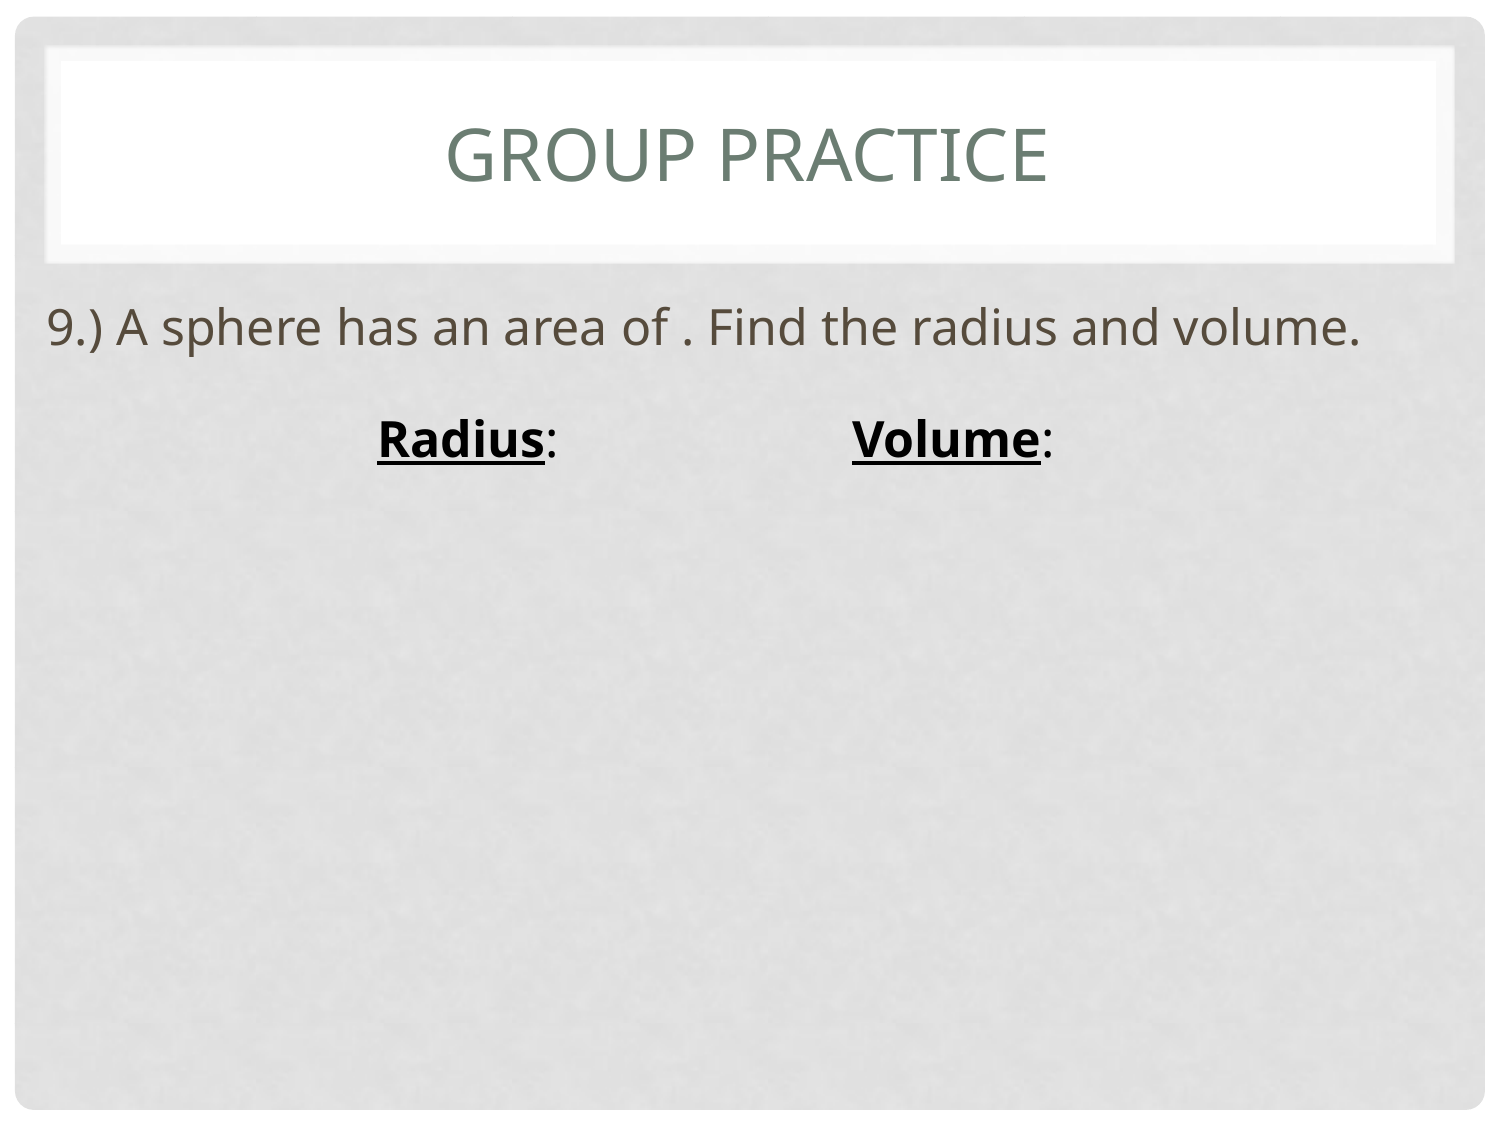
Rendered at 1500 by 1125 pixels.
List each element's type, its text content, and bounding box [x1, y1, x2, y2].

title Group Practice [69, 66, 1425, 238]
